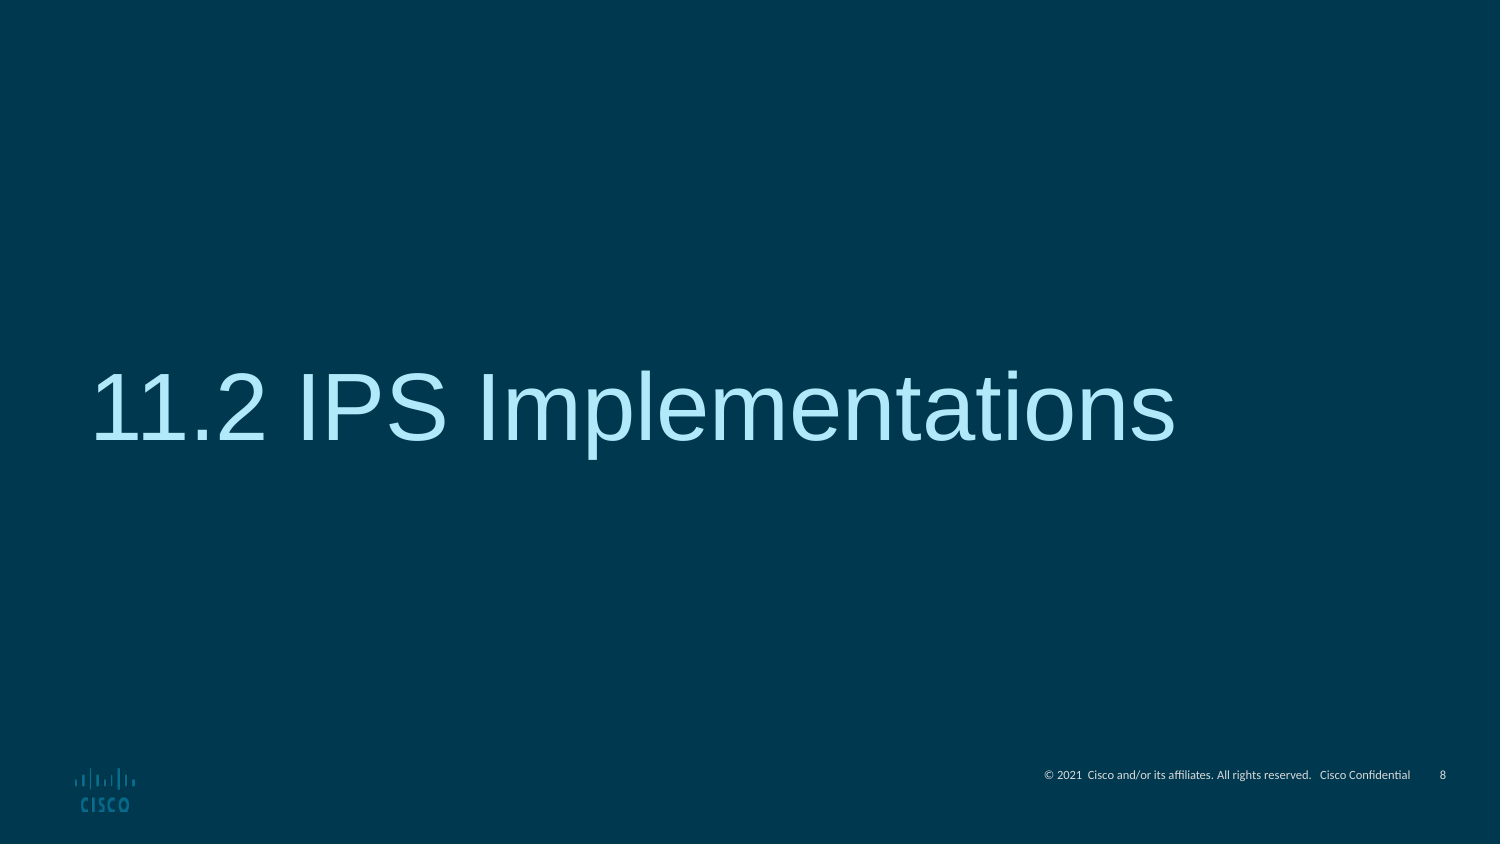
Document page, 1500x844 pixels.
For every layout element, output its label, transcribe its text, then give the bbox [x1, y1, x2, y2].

list 11.2 IPS Implementations [75, 337, 1425, 488]
slide_number 8 [1425, 759, 1500, 797]
